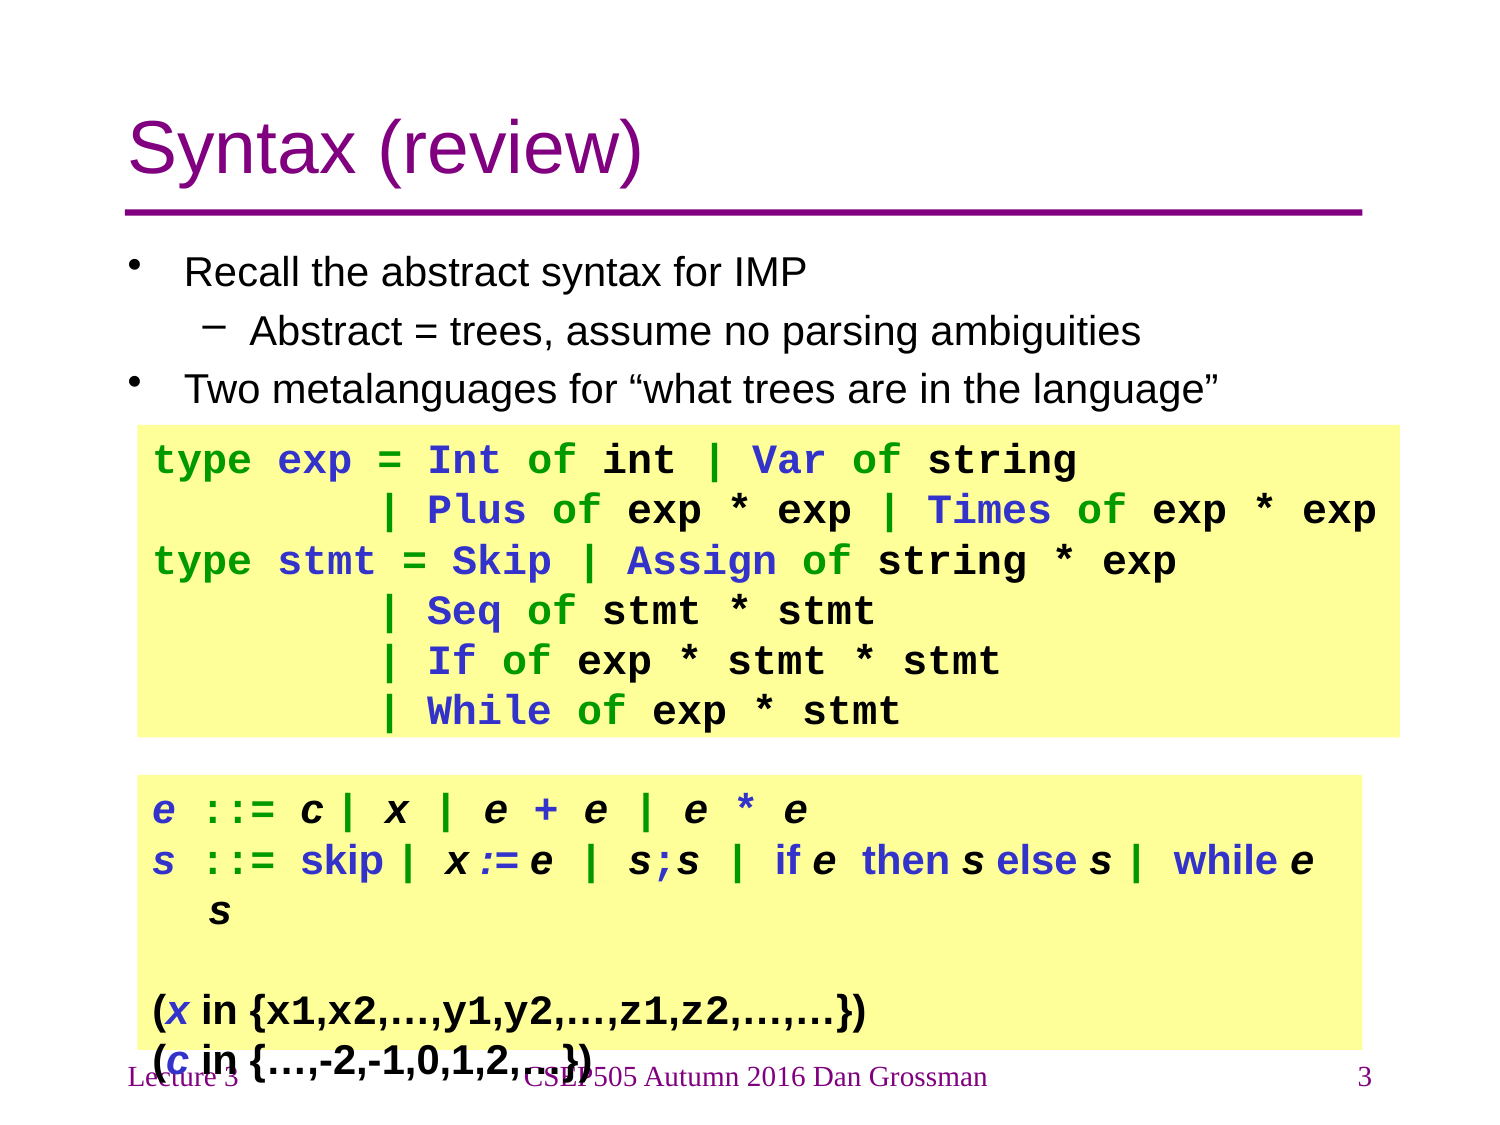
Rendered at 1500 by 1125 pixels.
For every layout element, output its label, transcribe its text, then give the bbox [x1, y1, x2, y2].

text_box type exp = Int of int | Var of string | Plus of exp * exp | Times of exp * exp type stmt = Skip | Assign of string * exp | Seq of stmt * stmt | If of exp * stmt * stmt | While of exp * stmt [137, 424, 1400, 738]
text_box e ::= c | x | e + e | e * e s ::= skip | x := e | s;s | if e then s else s | while e s (x in {x1,x2,…,y1,y2,…,z1,z2,…,…}) (c in {…,-2,-1,0,1,2,…}) [137, 774, 1363, 1050]
title Syntax (review) [112, 50, 1388, 237]
slide_number 3 [1074, 1050, 1388, 1125]
footer CSEP505 Autumn 2016 Dan Grossman [474, 1050, 1038, 1125]
slide_number Lecture 3 [112, 1050, 425, 1125]
list Recall the abstract syntax for IMP Abstract = trees, assume no parsing ambiguities Two metalanguages for “what trees are in the language” [112, 237, 1388, 450]
